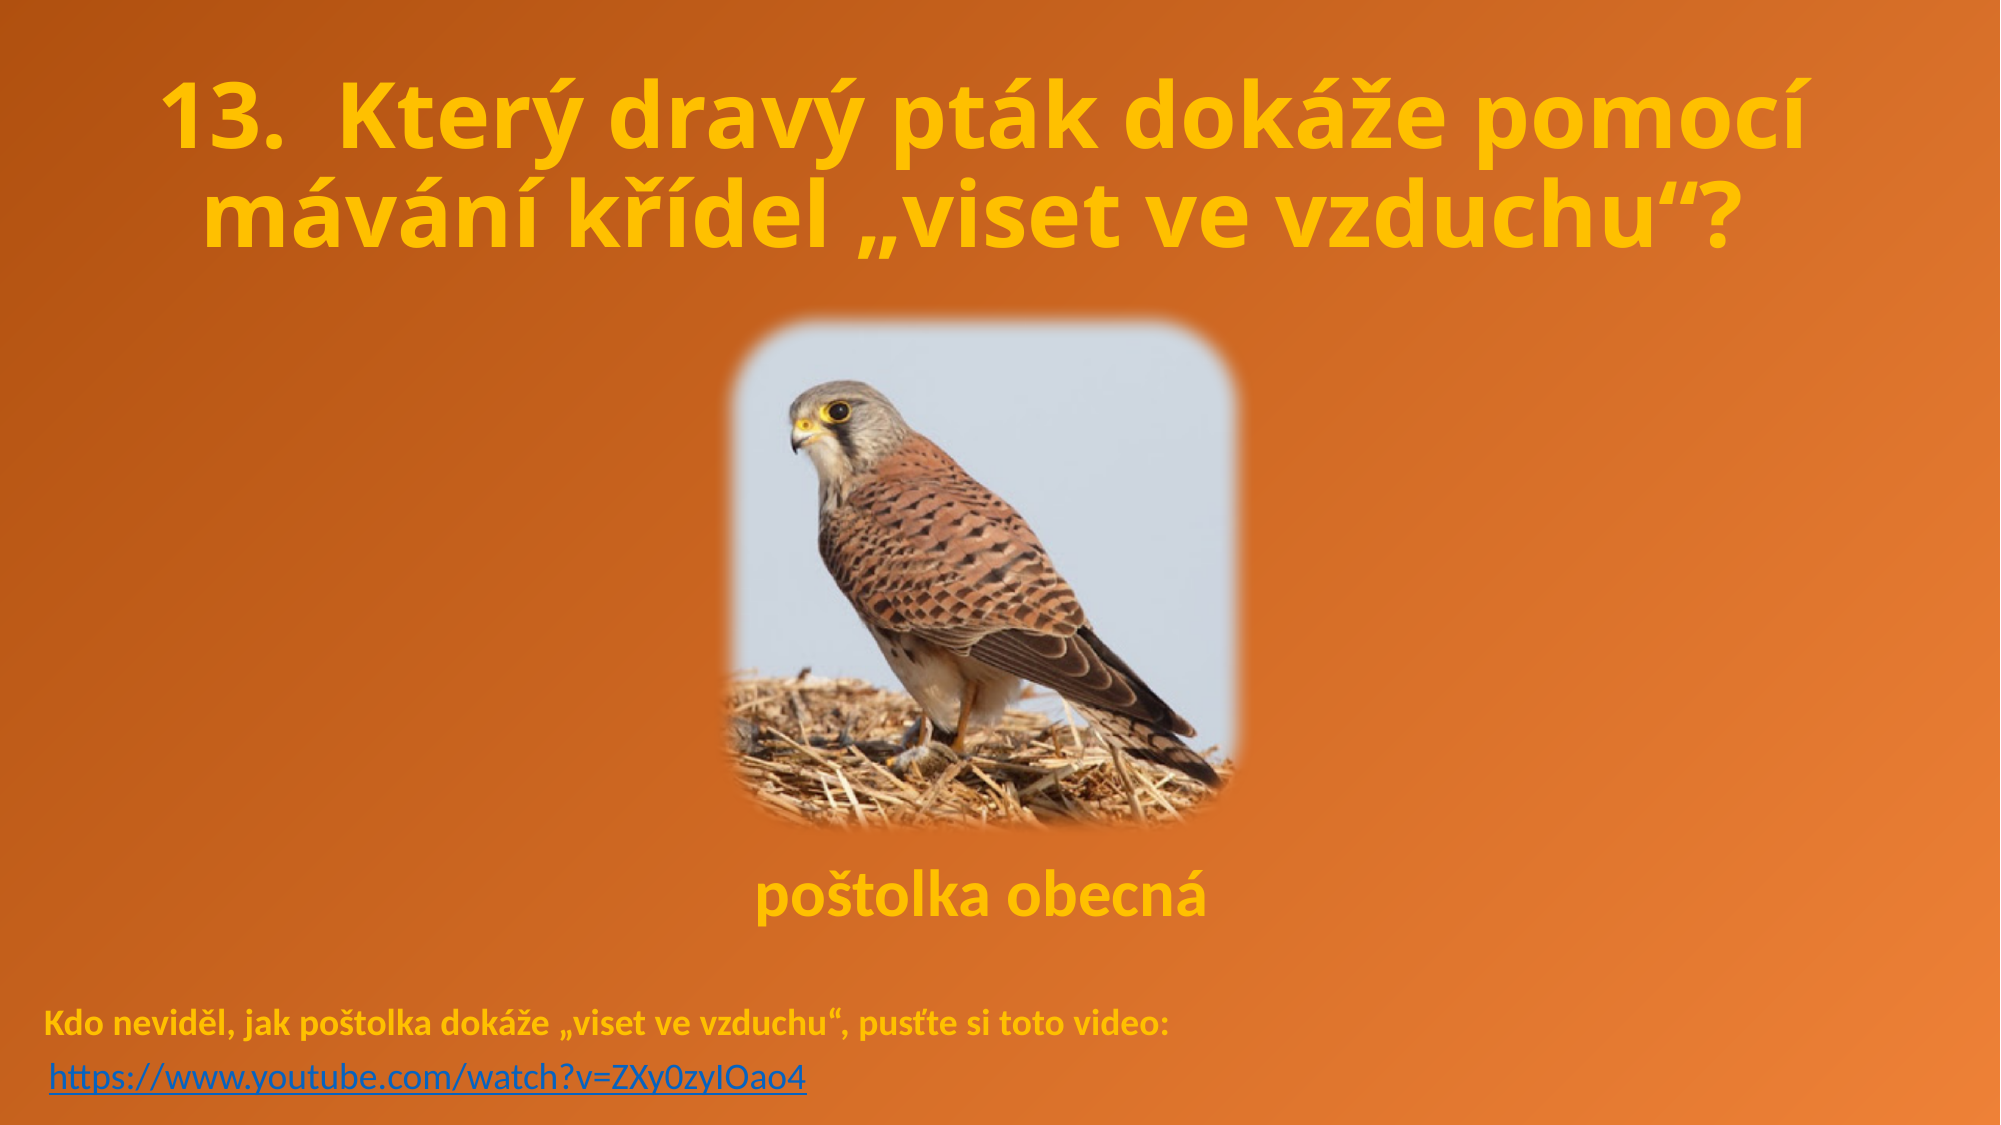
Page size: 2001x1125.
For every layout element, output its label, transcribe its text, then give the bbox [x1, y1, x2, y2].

text_box 13. Který dravý pták dokáže pomocí mávání křídel „viset ve vzduchu“? [99, 62, 1869, 303]
picture [713, 302, 1255, 836]
text_box poštolka obecná [739, 842, 1224, 938]
text_box https://www.youtube.com/watch?v=ZXy0zyIOao4 [33, 1051, 822, 1125]
text_box Kdo neviděl, jak poštolka dokáže „viset ve vzduchu“, pusťte si toto video: [29, 990, 1447, 1051]
